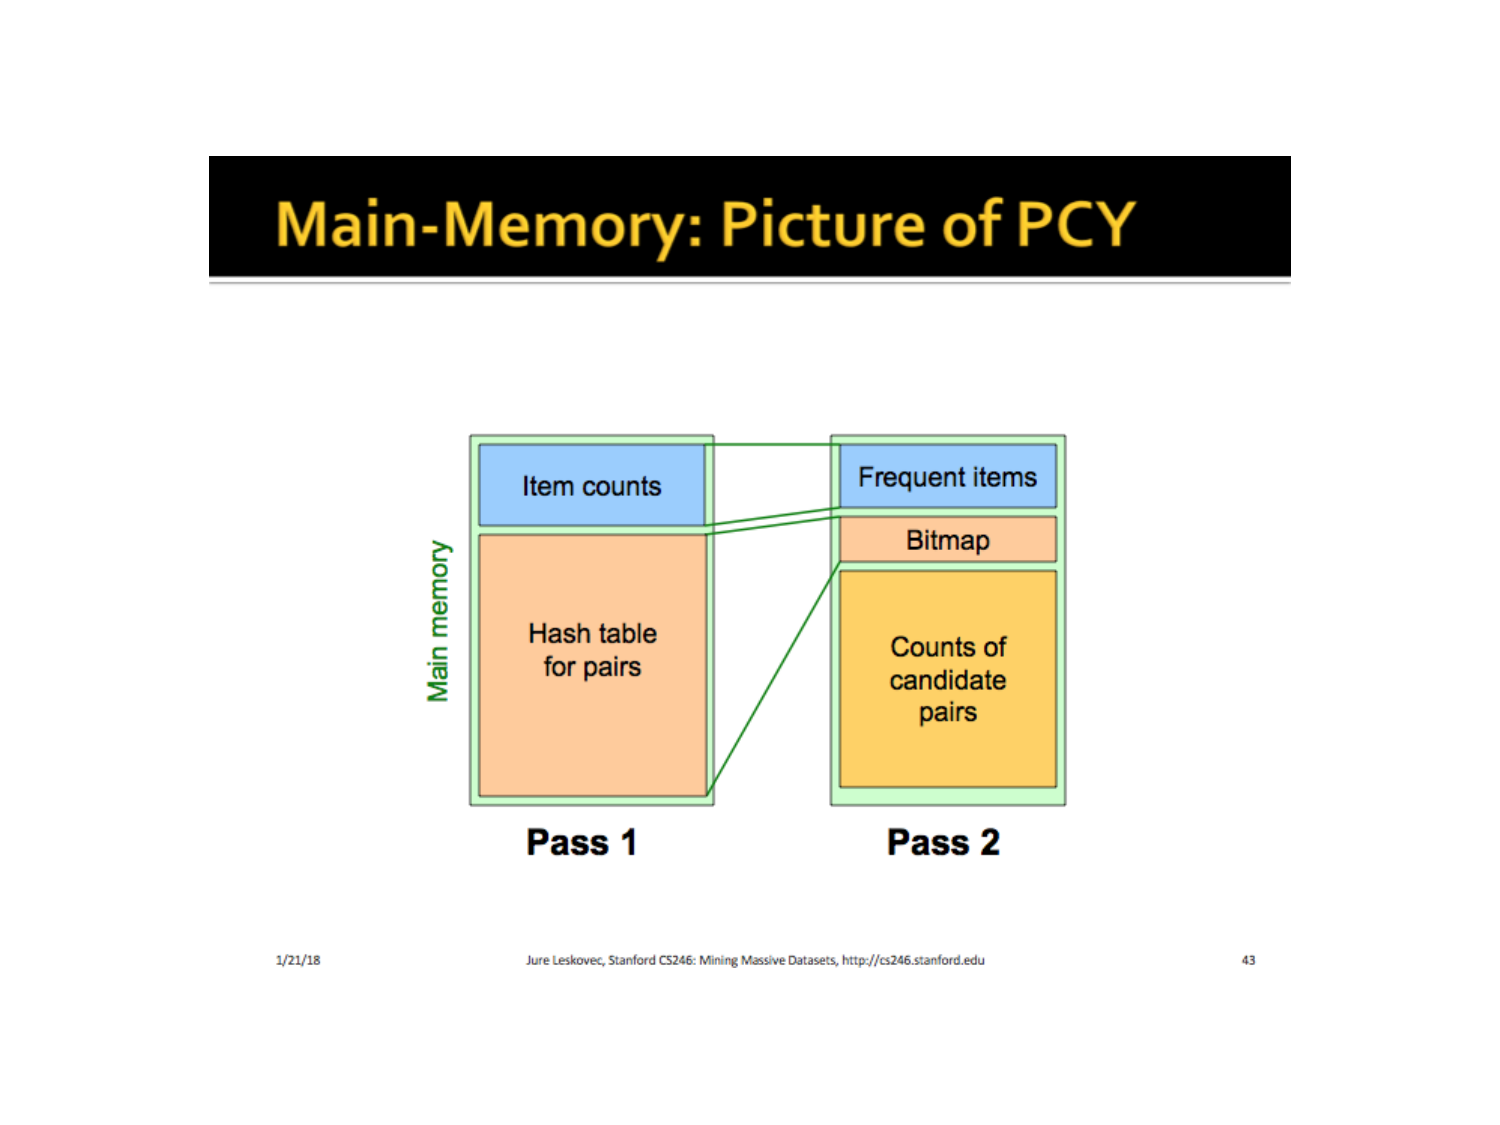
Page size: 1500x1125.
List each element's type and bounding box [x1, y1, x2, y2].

picture [209, 156, 1291, 968]
